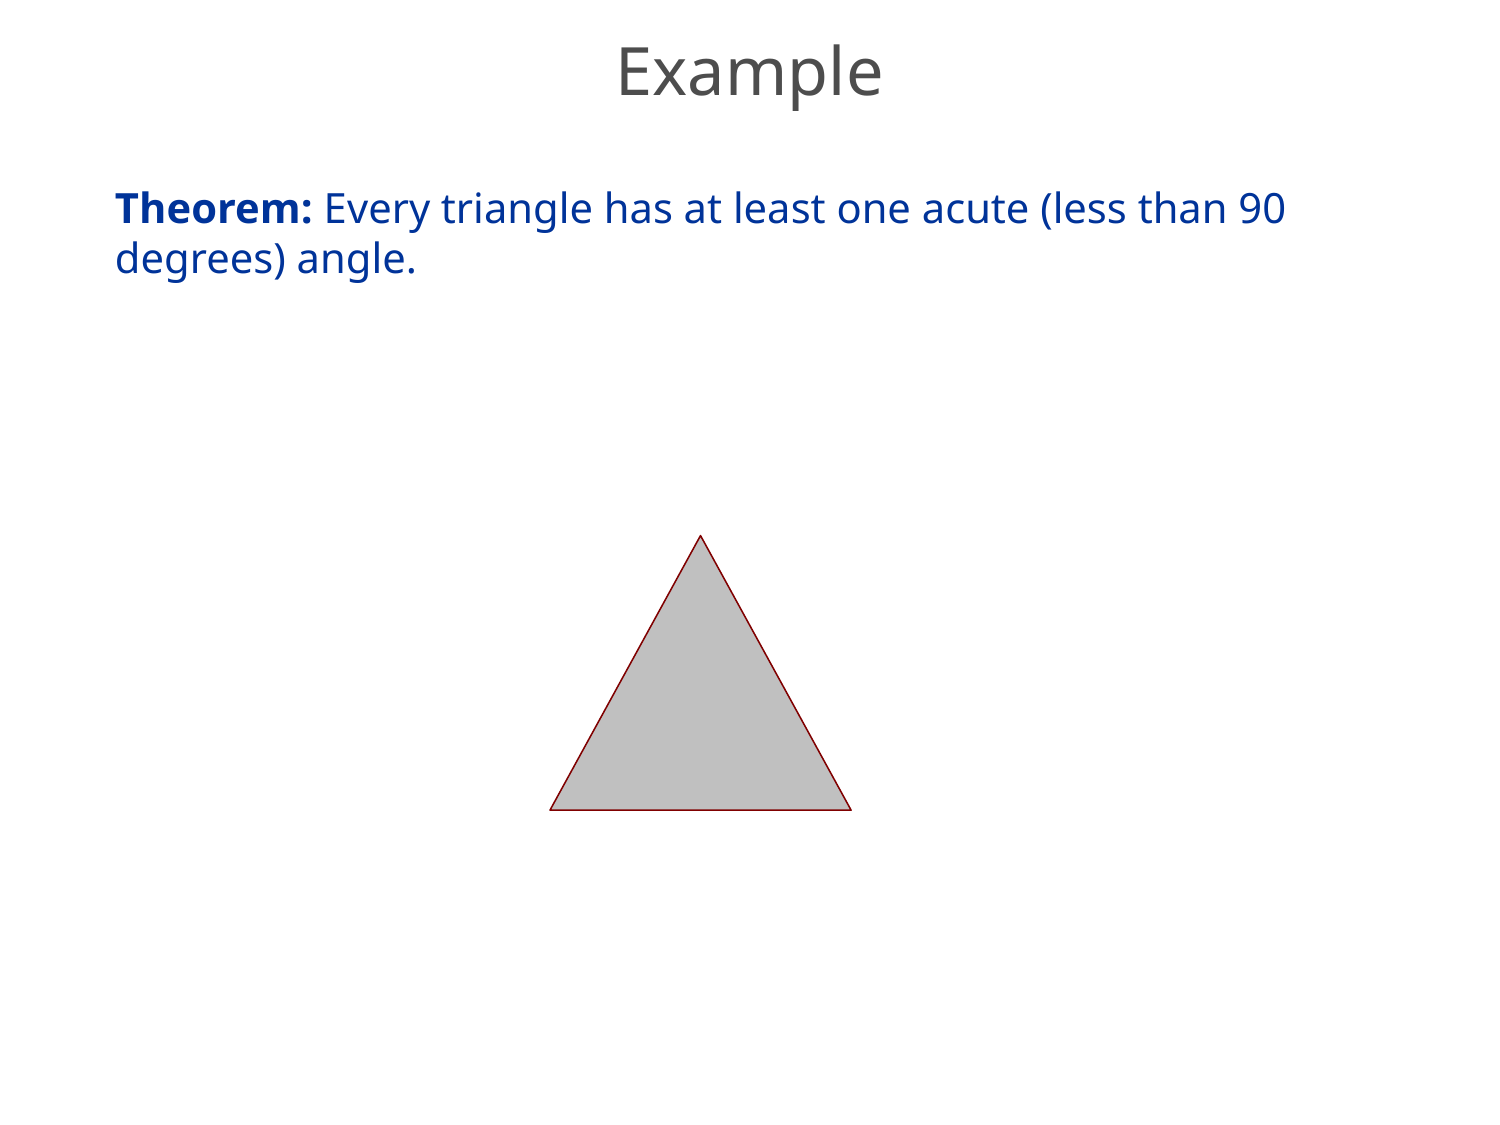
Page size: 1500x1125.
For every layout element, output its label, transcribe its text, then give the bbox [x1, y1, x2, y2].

title Example [0, 40, 1500, 116]
list Theorem: Every triangle has at least one acute (less than 90 degrees) angle. [99, 174, 1388, 1063]
text_box [549, 535, 852, 811]
